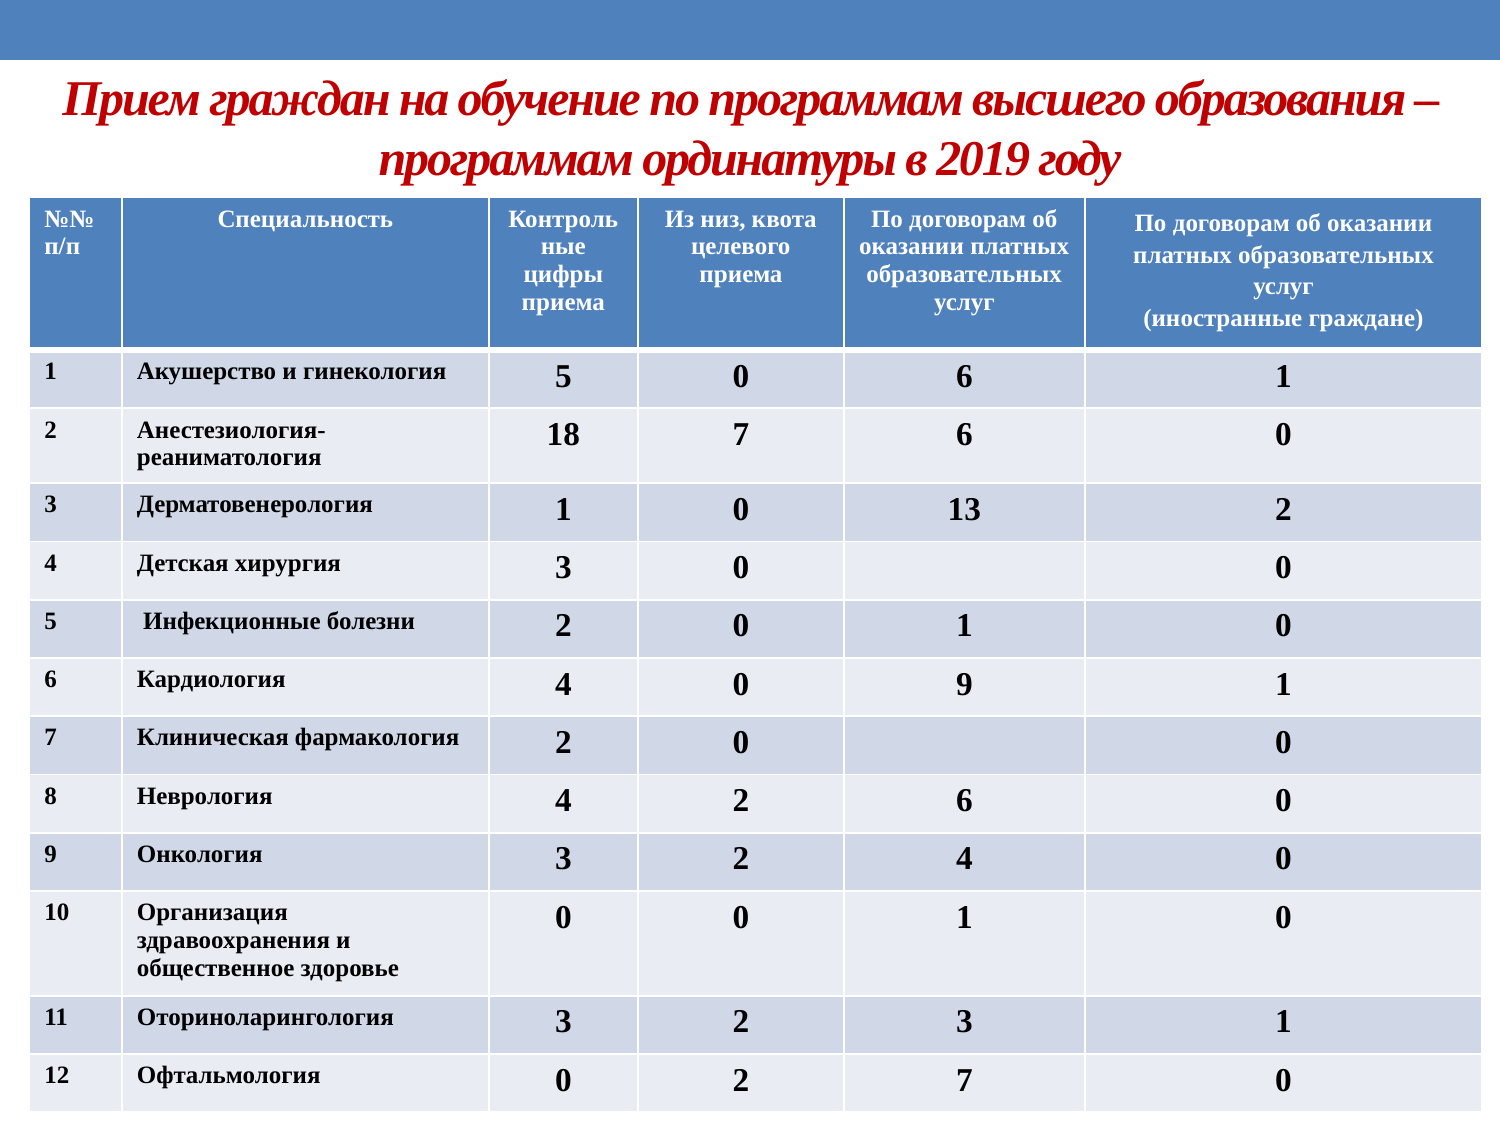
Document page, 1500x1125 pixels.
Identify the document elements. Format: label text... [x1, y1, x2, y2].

table_cell 11 [30, 997, 121, 1053]
table_cell Анестезиология-реаниматология [123, 409, 488, 482]
table_cell 2 [639, 997, 843, 1053]
table_cell [845, 542, 1084, 599]
table_cell 3 [490, 542, 637, 599]
table_cell 2 [639, 775, 843, 832]
table_cell 0 [1086, 409, 1481, 482]
table_cell 3 [845, 997, 1084, 1053]
table_cell 4 [490, 659, 637, 715]
table_cell Онкология [123, 834, 488, 890]
table_cell 1 [1086, 997, 1481, 1053]
table_cell 0 [1086, 775, 1481, 832]
table_cell 1 [1086, 353, 1481, 407]
table_cell 7 [30, 717, 121, 774]
table_header №№ п/п [30, 198, 121, 347]
table_cell [845, 717, 1084, 774]
table_cell 0 [639, 601, 843, 657]
table_cell 2 [30, 409, 121, 482]
table_cell 5 [490, 353, 637, 407]
table_cell 18 [490, 409, 637, 482]
table_cell 0 [639, 717, 843, 774]
table_cell 6 [845, 353, 1084, 407]
table_cell 7 [845, 1055, 1084, 1111]
table_cell 0 [490, 892, 637, 995]
table_cell Инфекционные болезни [123, 601, 488, 657]
table_cell Оториноларингология [123, 997, 488, 1053]
table_cell 2 [639, 834, 843, 890]
table_cell 5 [30, 601, 121, 657]
table_cell 0 [639, 484, 843, 541]
table_cell 3 [30, 484, 121, 541]
text_box Прием граждан на обучение по программам высшего образования – программам ординатуры в 2019 году [0, 58, 1500, 193]
table_cell 2 [1086, 484, 1481, 541]
table_cell Организация здравоохранения и общественное здоровье [123, 892, 488, 995]
table_cell 0 [639, 892, 843, 995]
table_cell 3 [490, 997, 637, 1053]
table_cell Акушерство и гинекология [123, 353, 488, 407]
table_header Контрольные цифры приема [490, 198, 637, 347]
table_cell 0 [639, 542, 843, 599]
table_cell Кардиология [123, 659, 488, 715]
table_cell Неврология [123, 775, 488, 832]
table_cell 9 [845, 659, 1084, 715]
table_cell 6 [845, 775, 1084, 832]
table_cell 12 [30, 1055, 121, 1111]
table_cell 0 [1086, 834, 1481, 890]
table_cell 3 [490, 834, 637, 890]
table_cell 0 [1086, 542, 1481, 599]
table_cell Клиническая фармакология [123, 717, 488, 774]
table_cell Дерматовенерология [123, 484, 488, 541]
table_cell Детская хирургия [123, 542, 488, 599]
table_header По договорам об оказании платных образовательных услуг (иностранные граждане) [1086, 198, 1481, 347]
table_cell 0 [639, 659, 843, 715]
table_cell 2 [639, 1055, 843, 1111]
table_cell 4 [30, 542, 121, 599]
table_cell 0 [1086, 1055, 1481, 1111]
table_header Из низ, квота целевого приема [639, 198, 843, 347]
table_cell 2 [490, 717, 637, 774]
table_cell 0 [1086, 601, 1481, 657]
table_cell 4 [845, 834, 1084, 890]
table_cell 0 [490, 1055, 637, 1111]
table_cell 2 [490, 601, 637, 657]
table_cell Офтальмология [123, 1055, 488, 1111]
table_cell 1 [845, 892, 1084, 995]
table_cell 13 [845, 484, 1084, 541]
table_cell 6 [30, 659, 121, 715]
table_cell 7 [639, 409, 843, 482]
table_cell 1 [845, 601, 1084, 657]
table_cell 1 [490, 484, 637, 541]
table_cell 8 [30, 775, 121, 832]
table_cell 0 [639, 353, 843, 407]
table_cell 9 [30, 834, 121, 890]
table_cell 0 [1086, 892, 1481, 995]
table_cell 1 [30, 353, 121, 407]
table_cell 6 [845, 409, 1084, 482]
table_header По договорам об оказании платных образовательных услуг [845, 198, 1084, 347]
table_cell 4 [490, 775, 637, 832]
table_cell 1 [1086, 659, 1481, 715]
table_cell 0 [1086, 717, 1481, 774]
table_cell 10 [30, 892, 121, 995]
table_header Специальность [123, 198, 488, 347]
